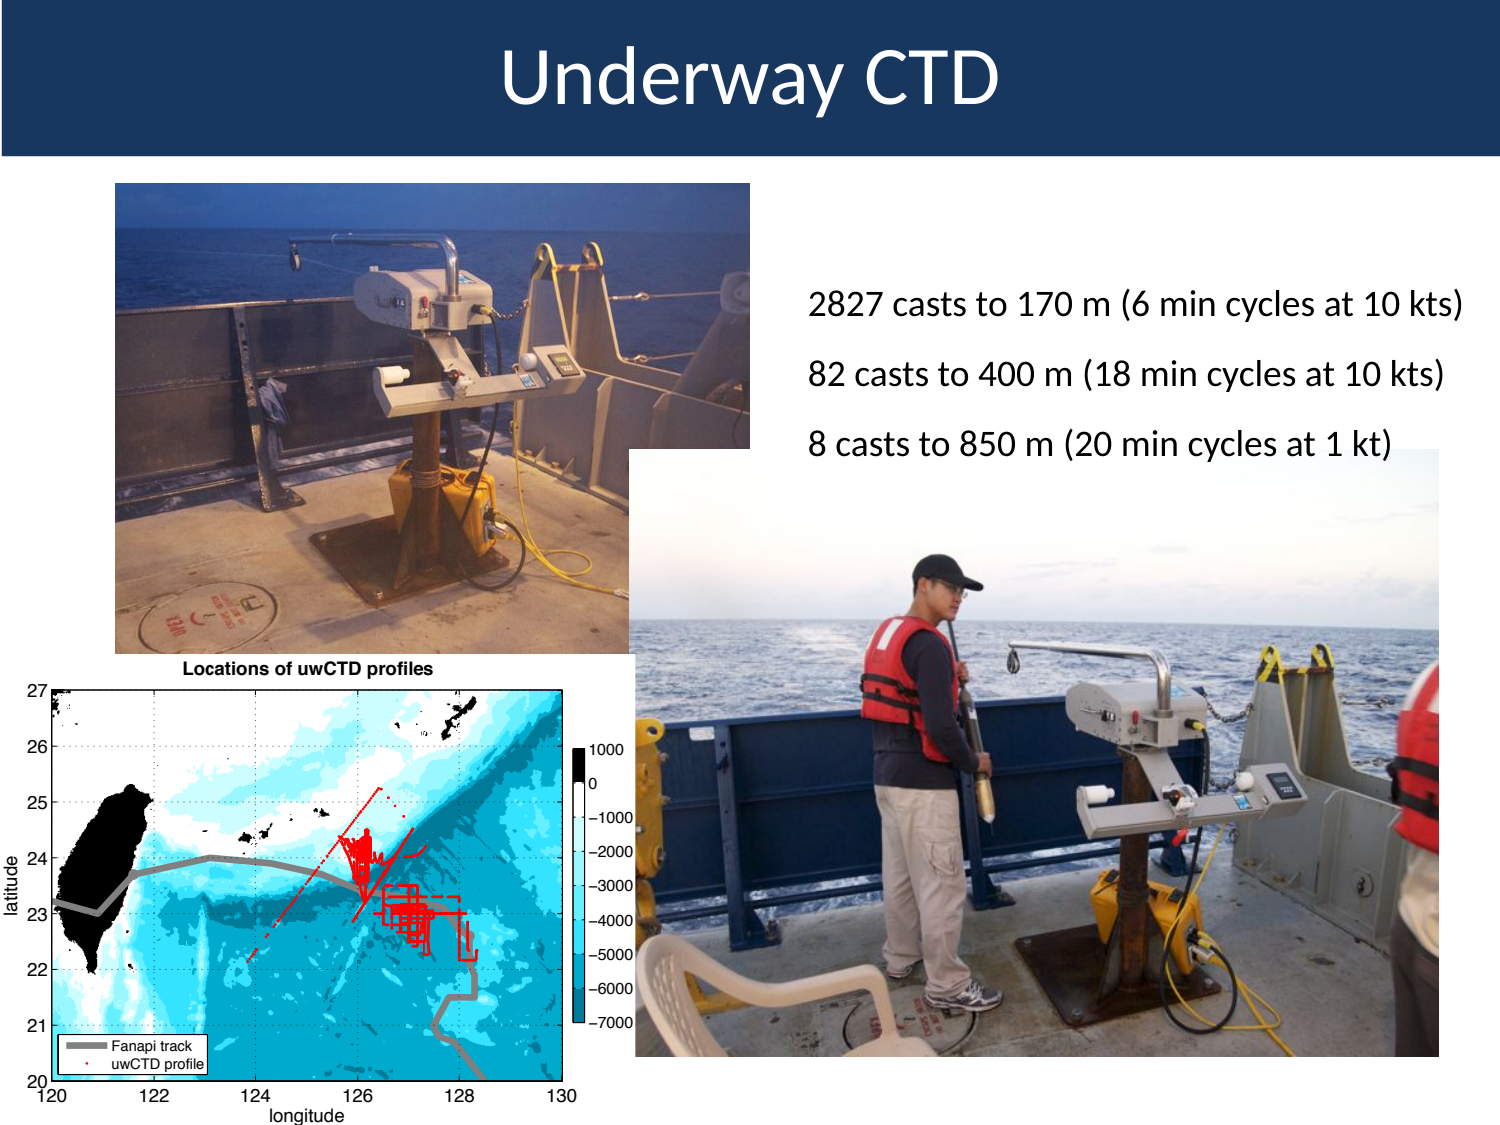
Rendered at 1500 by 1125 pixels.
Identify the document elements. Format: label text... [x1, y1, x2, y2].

picture [0, 183, 1439, 1125]
text_box 2827 casts to 170 m (6 min cycles at 10 kts) 82 casts to 400 m (18 min cycles at 10 kts) 8 casts to 850 m (20 min cycles at 1 kt) [793, 271, 1480, 472]
title Underway CTD [75, 0, 1425, 142]
text_box [1, 0, 1500, 157]
